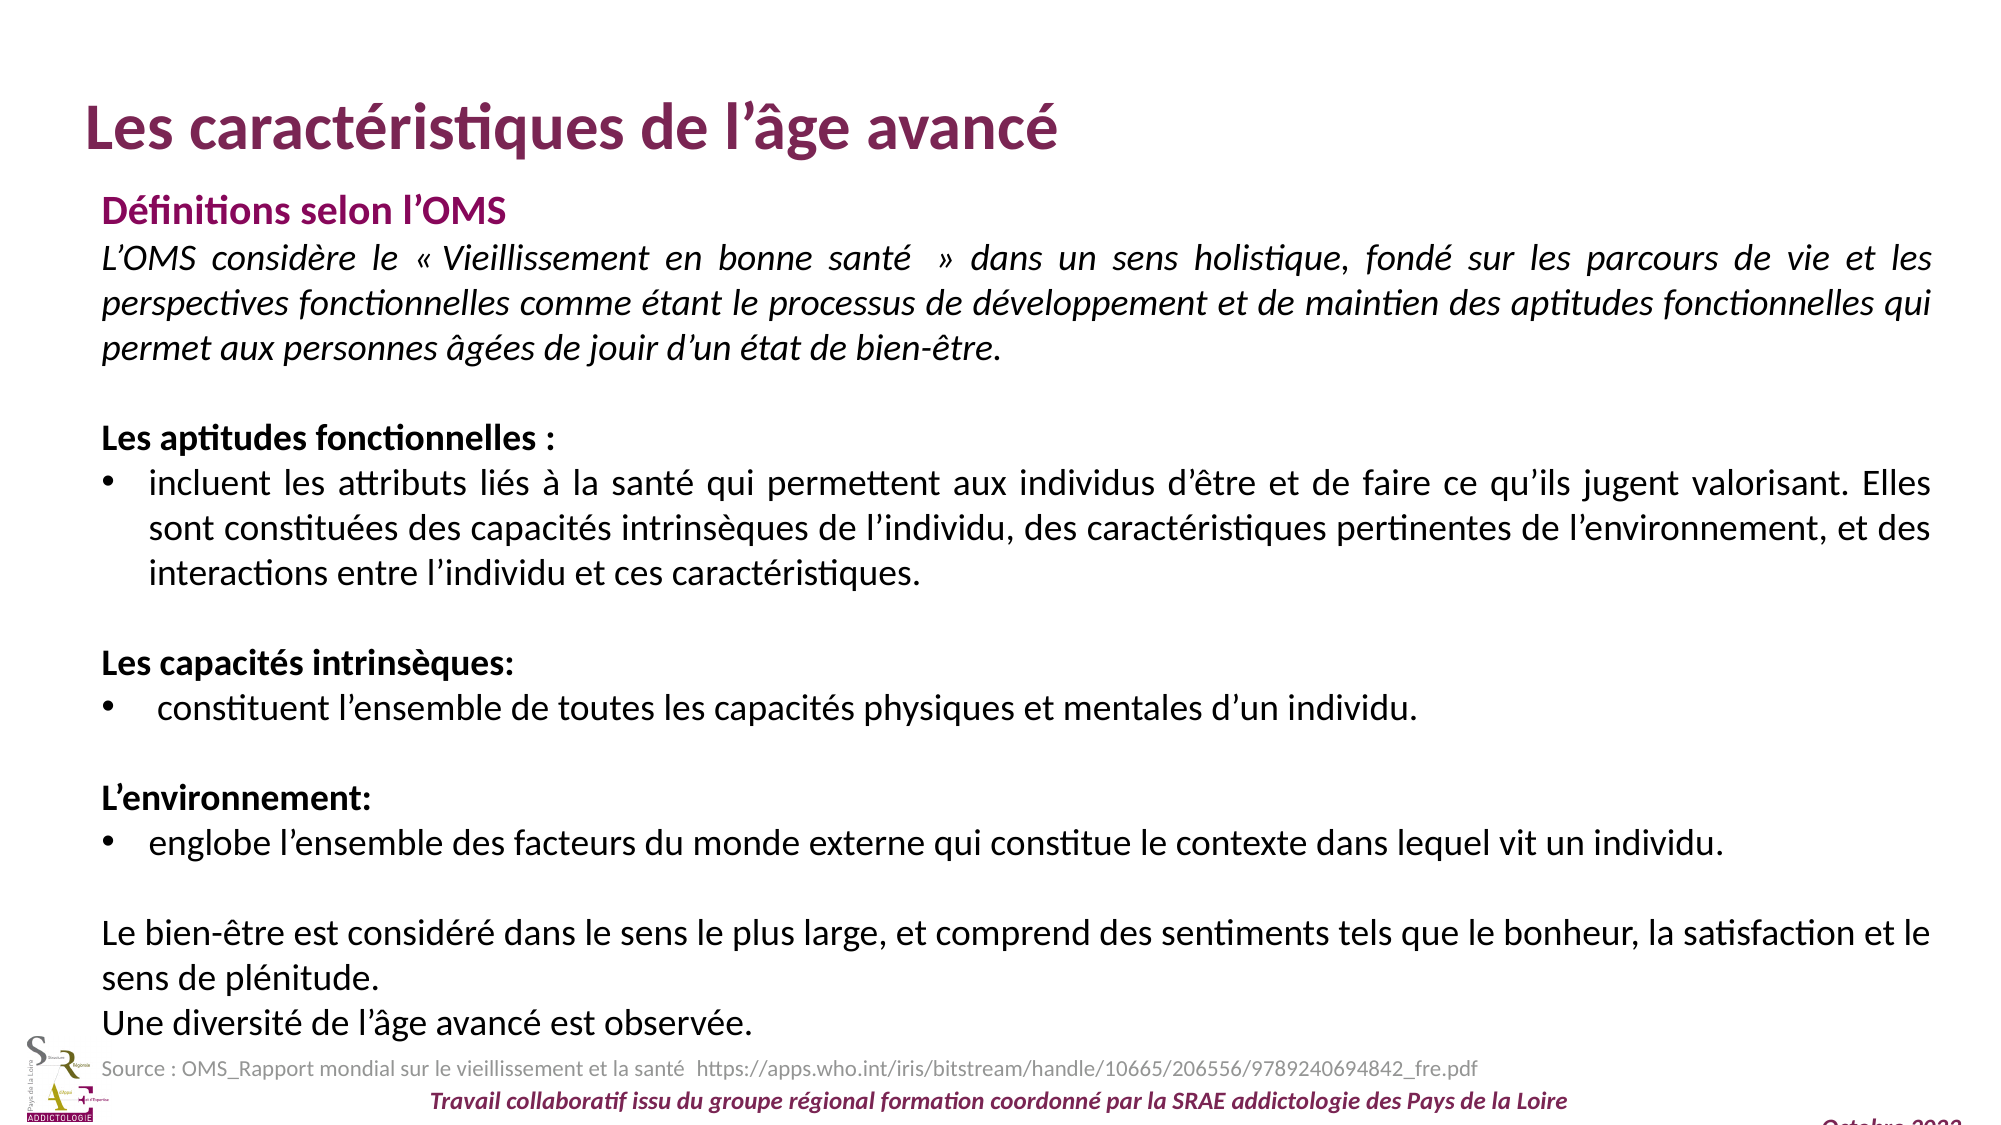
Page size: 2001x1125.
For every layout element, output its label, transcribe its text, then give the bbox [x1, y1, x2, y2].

text_box Les caractéristiques de l’âge avancé [71, 75, 1631, 171]
text_box Source : OMS_Rapport mondial sur le vieillissement et la santé https://apps.who.int/iris/bitstream/handle/10665/206556/9789240694842_fre.pdf [86, 1045, 1806, 1116]
text_box Définitions selon l’OMS L’OMS considère le « Vieillissement en bonne santé » dans un sens holistique, fondé sur les parcours de vie et les perspectives fonctionnelles comme étant le processus de développement et de maintien des aptitudes fonctionnelles qui permet aux personnes âgées de jouir d’un état de bien-être. Les aptitudes fonctionnelles : incluent les attributs liés à la santé qui permettent aux individus d’être et de faire ce qu’ils jugent valorisant. Elles sont constituées des capacités intrinsèques de l’individu, des caractéristiques pertinentes de l’environnement, et des interactions entre l’individu et ces caractéristiques. Les capacités intrinsèques: constituent l’ensemble de toutes les capacités physiques et mentales d’un individu. L’environnement: englobe l’ensemble des facteurs du monde externe qui constitue le contexte dans lequel vit un individu. Le bien-être est considéré dans le sens le plus large, et comprend des sentiments tels que le bonheur, la satisfaction et le sens de plénitude. Une diversité de l’âge avancé est observée. [86, 171, 1948, 1051]
picture [27, 1036, 112, 1122]
